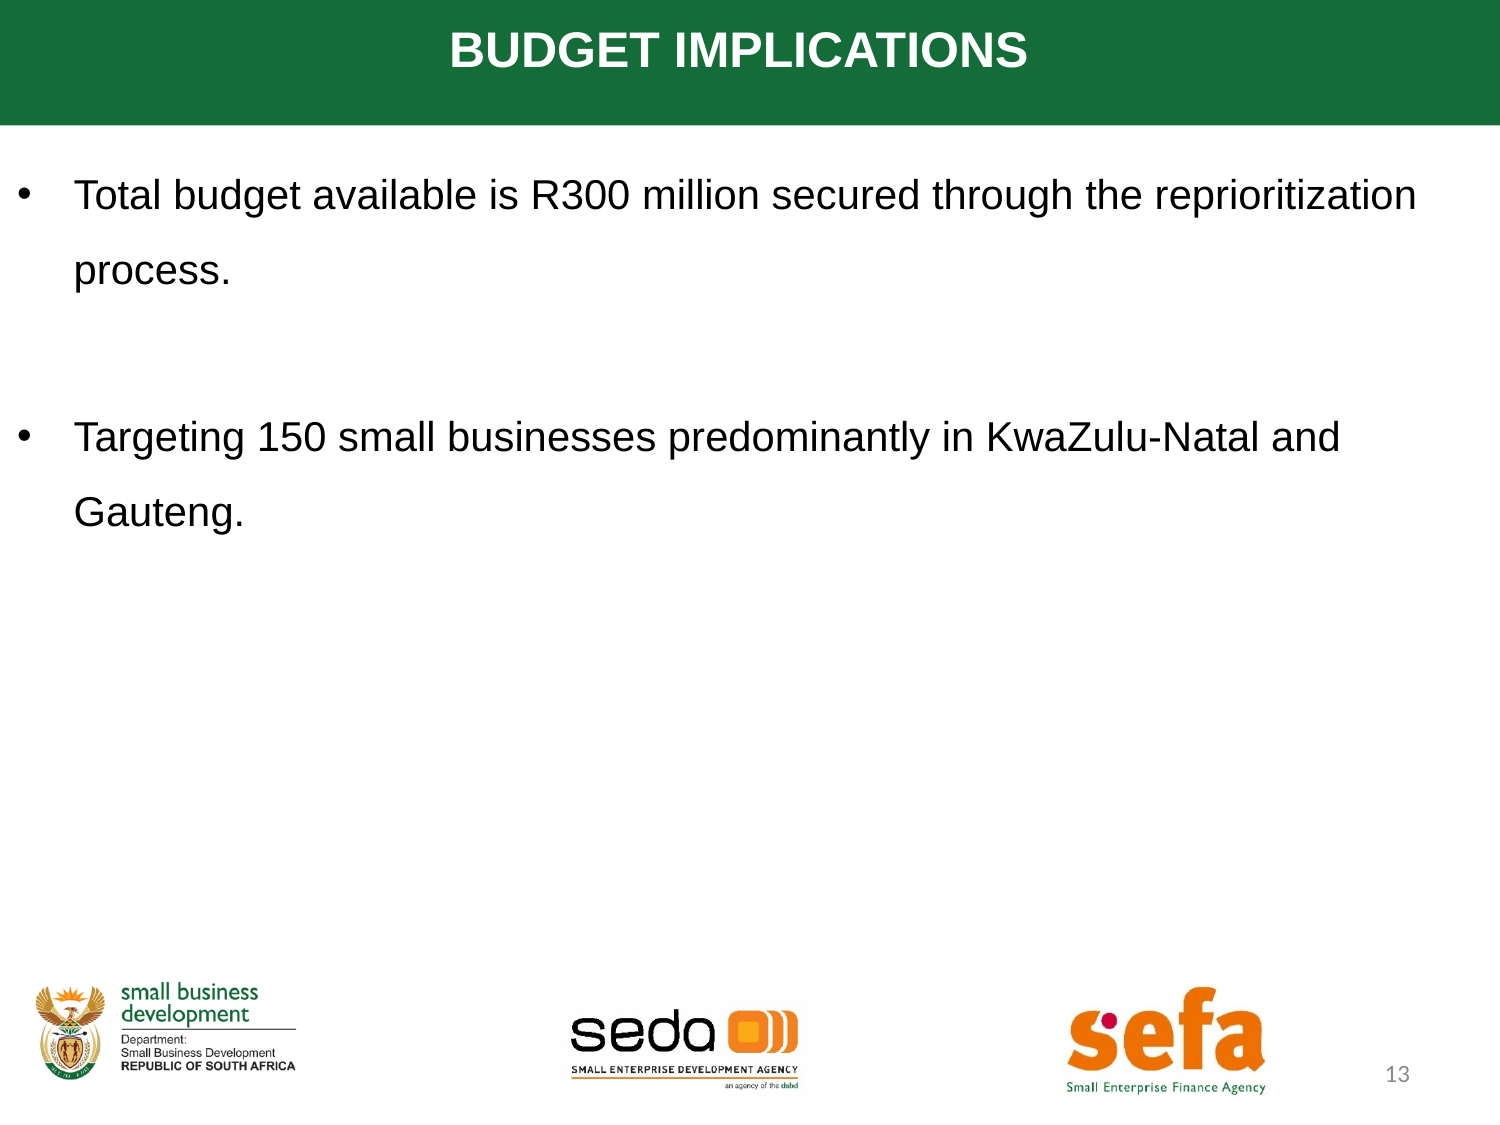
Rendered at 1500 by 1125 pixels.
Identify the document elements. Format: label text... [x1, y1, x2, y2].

text_box [0, 0, 1500, 126]
text_box Total budget available is R300 million secured through the reprioritization process. Targeting 150 small businesses predominantly in KwaZulu-Natal and Gauteng. [2, 135, 1490, 1073]
slide_number 13 [1274, 1073, 1425, 1103]
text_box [27, 874, 1271, 1125]
text_box BUDGET IMPLICATIONS [29, 9, 1463, 85]
